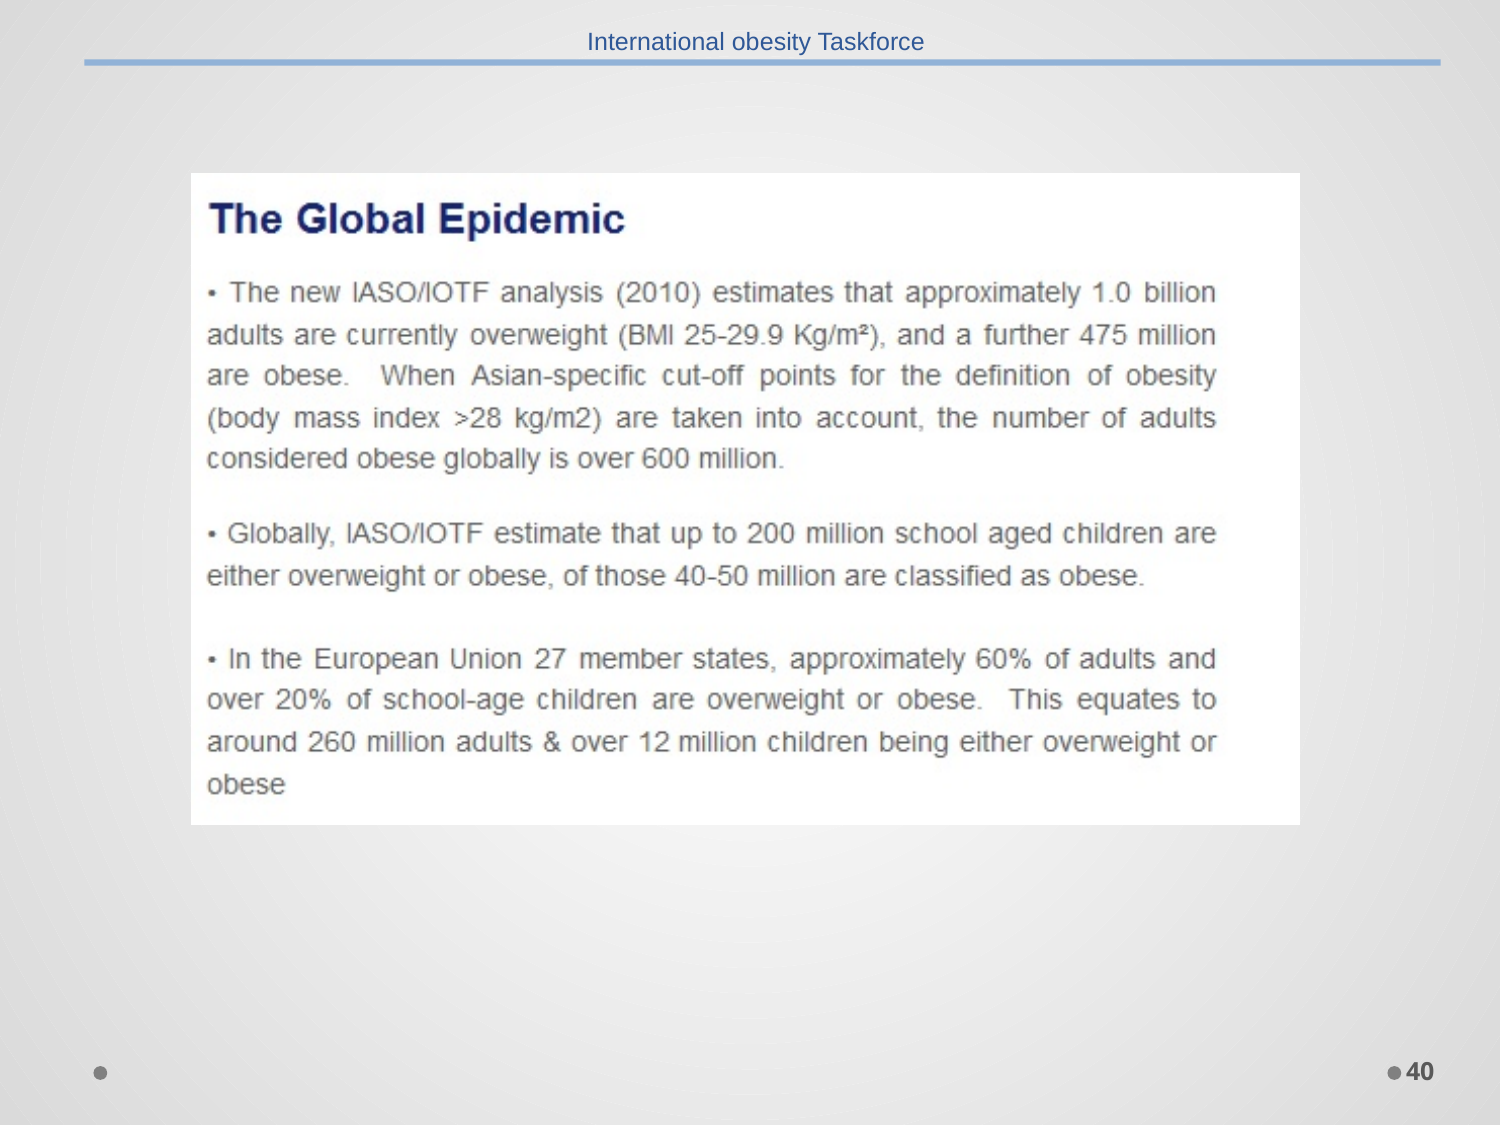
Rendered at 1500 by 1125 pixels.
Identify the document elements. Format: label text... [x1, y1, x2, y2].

title International obesity Taskforce [75, 24, 1438, 63]
picture [190, 173, 1301, 826]
text_box 40 [1401, 1042, 1494, 1103]
